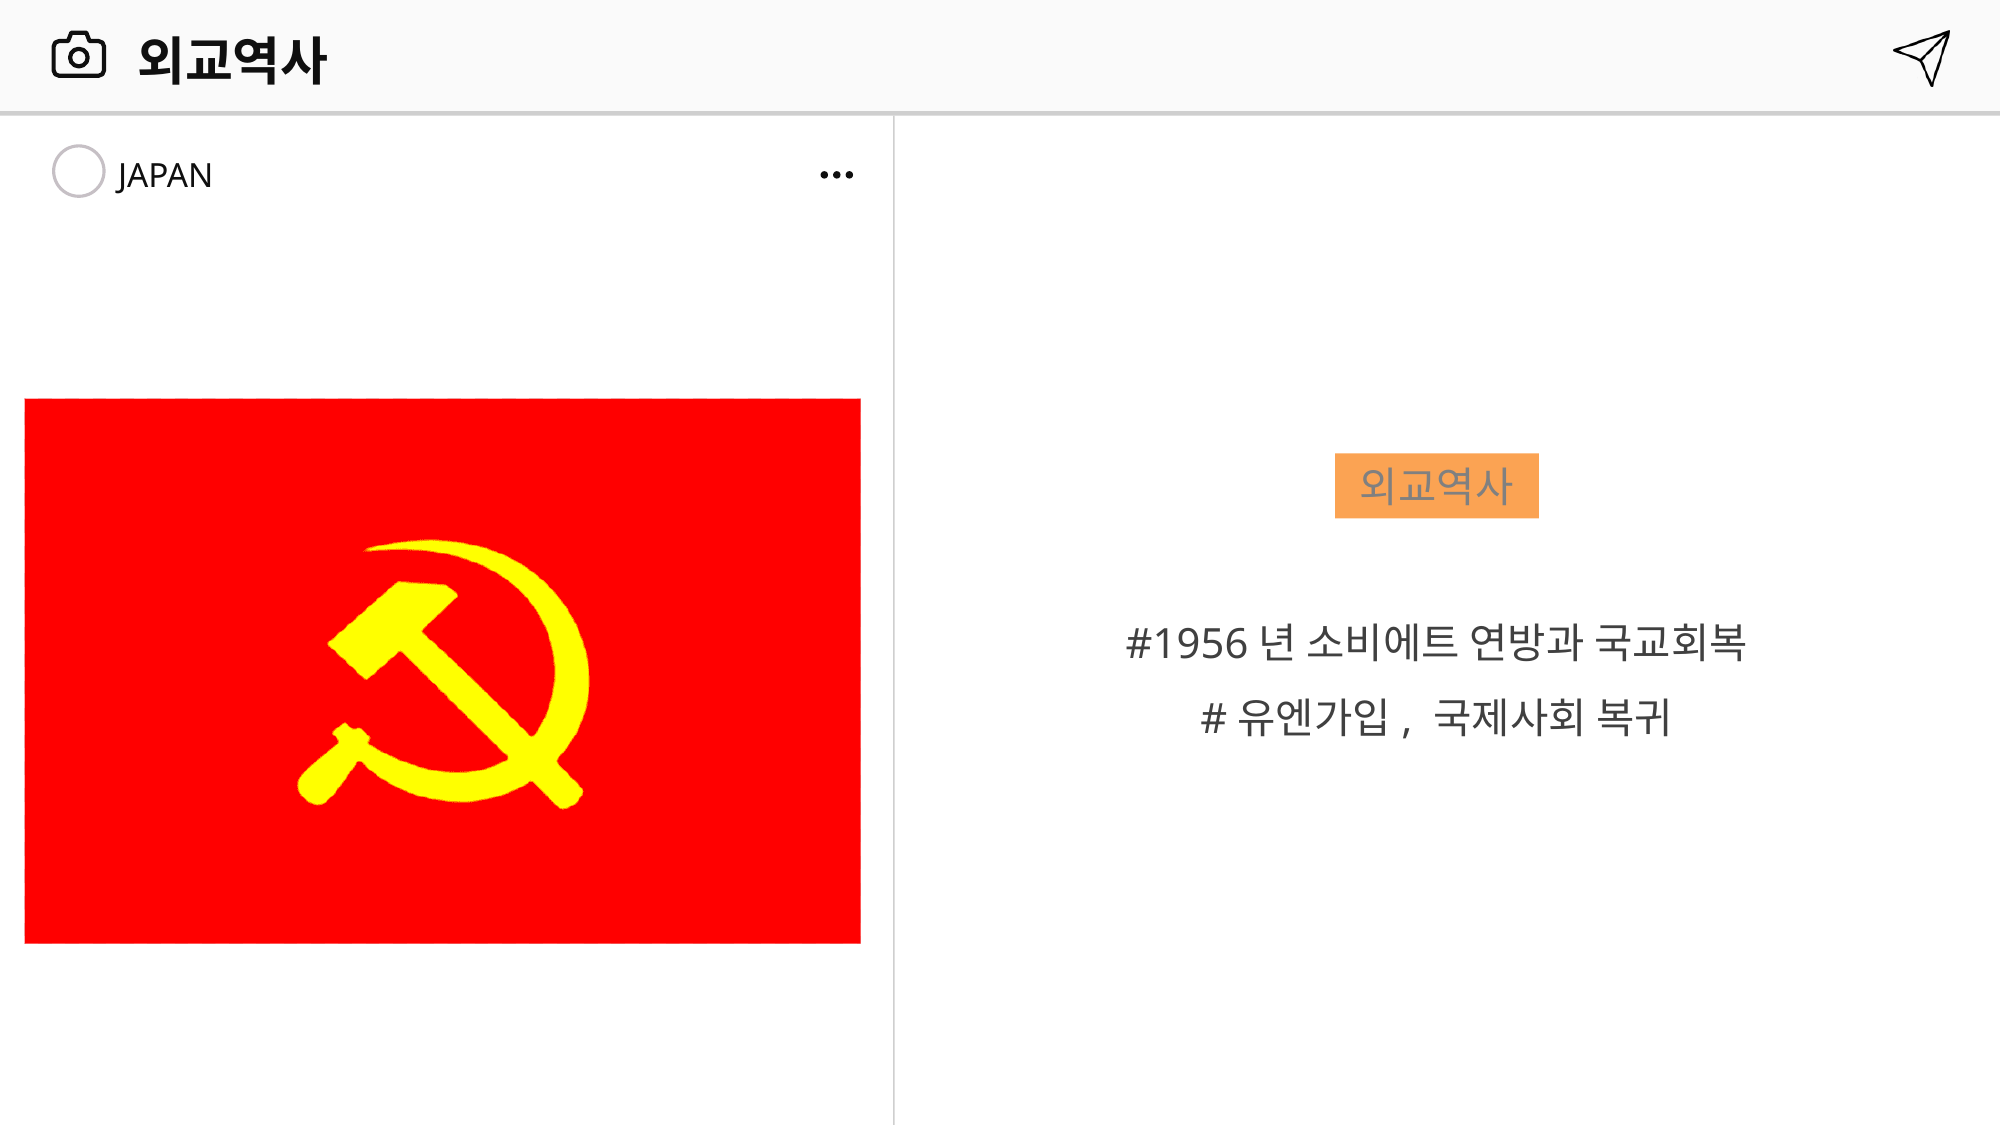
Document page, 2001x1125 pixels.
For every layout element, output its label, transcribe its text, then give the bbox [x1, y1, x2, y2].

picture [24, 398, 862, 945]
text_box [51, 30, 107, 78]
text_box 외교역사 [122, 21, 349, 99]
text_box [843, 169, 856, 181]
text_box [0, 0, 2000, 113]
text_box JAPAN [103, 146, 237, 202]
text_box [68, 46, 90, 69]
text_box [0, 113, 2000, 118]
text_box [831, 169, 843, 181]
text_box [818, 169, 831, 181]
text_box [51, 143, 103, 199]
picture [1893, 30, 1951, 88]
text_box 외교역사 [1335, 453, 1539, 519]
text_box #1956년 소비에트 연방과 국교회복 #유엔가입, 국제사회 복귀 [959, 584, 1915, 800]
